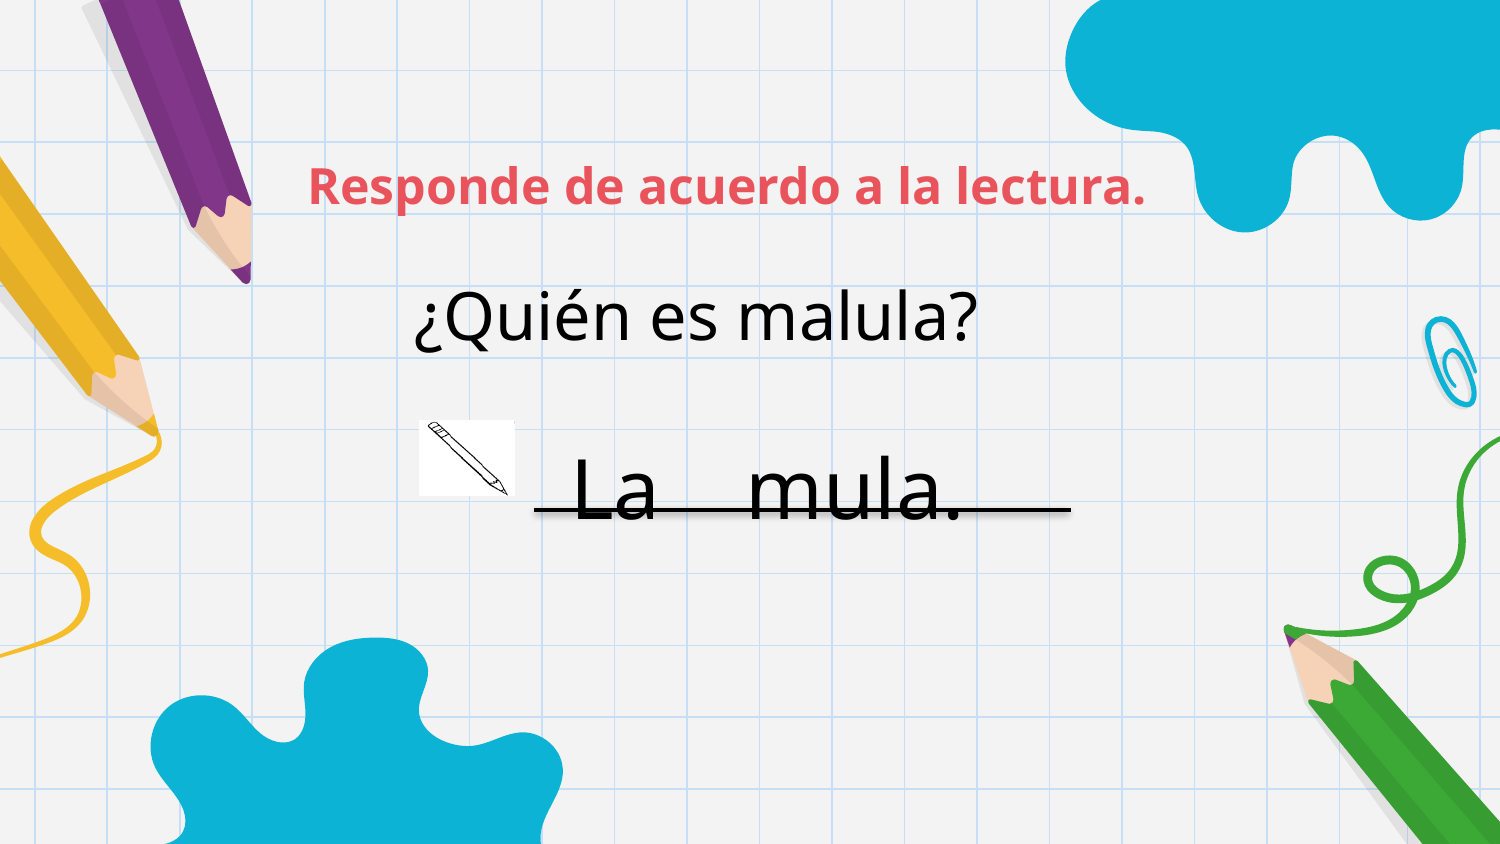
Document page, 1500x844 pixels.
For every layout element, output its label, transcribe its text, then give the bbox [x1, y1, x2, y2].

text_box La [534, 420, 696, 507]
text_box mula. [696, 420, 1015, 506]
text_box ¿Quién es malula? [333, 259, 1060, 351]
picture [418, 420, 515, 496]
title Responde de acuerdo a la lectura. [283, 151, 1172, 230]
